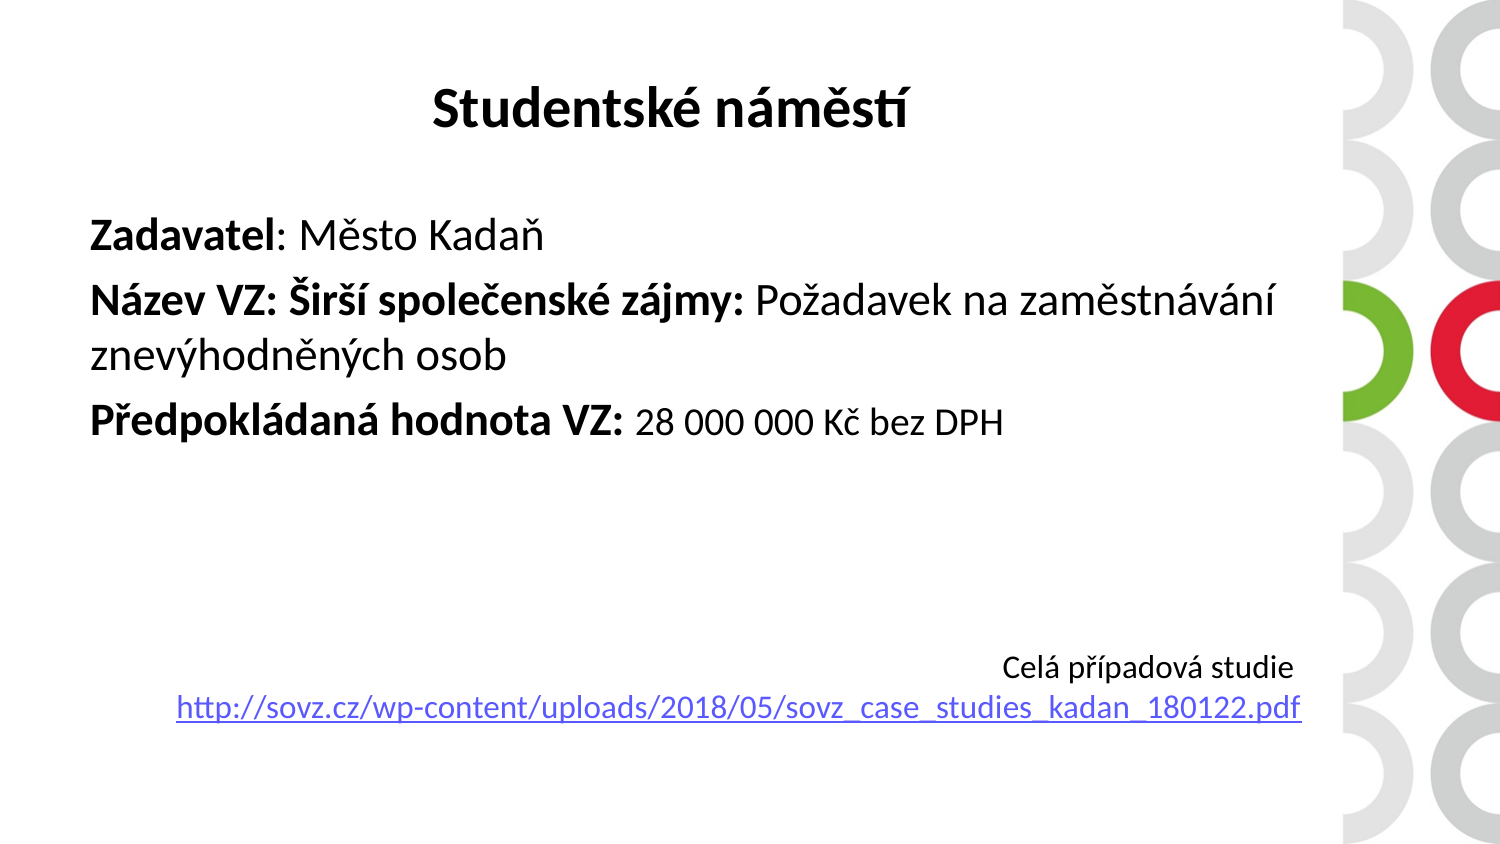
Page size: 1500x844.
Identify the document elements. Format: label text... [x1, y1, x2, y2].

title Studentské náměstí [0, 33, 1341, 175]
picture [0, 0, 1500, 844]
list Zadavatel: Město Kadaň Název VZ: Širší společenské zájmy: Požadavek na zaměstnávání znevýhodněných osob Předpokládaná hodnota VZ: 28 000 000 Kč bez DPH Celá případová studie http://sovz.cz/wp-content/uploads/2018/05/sovz_case_studies_kadan_180122.pdf [75, 196, 1317, 754]
